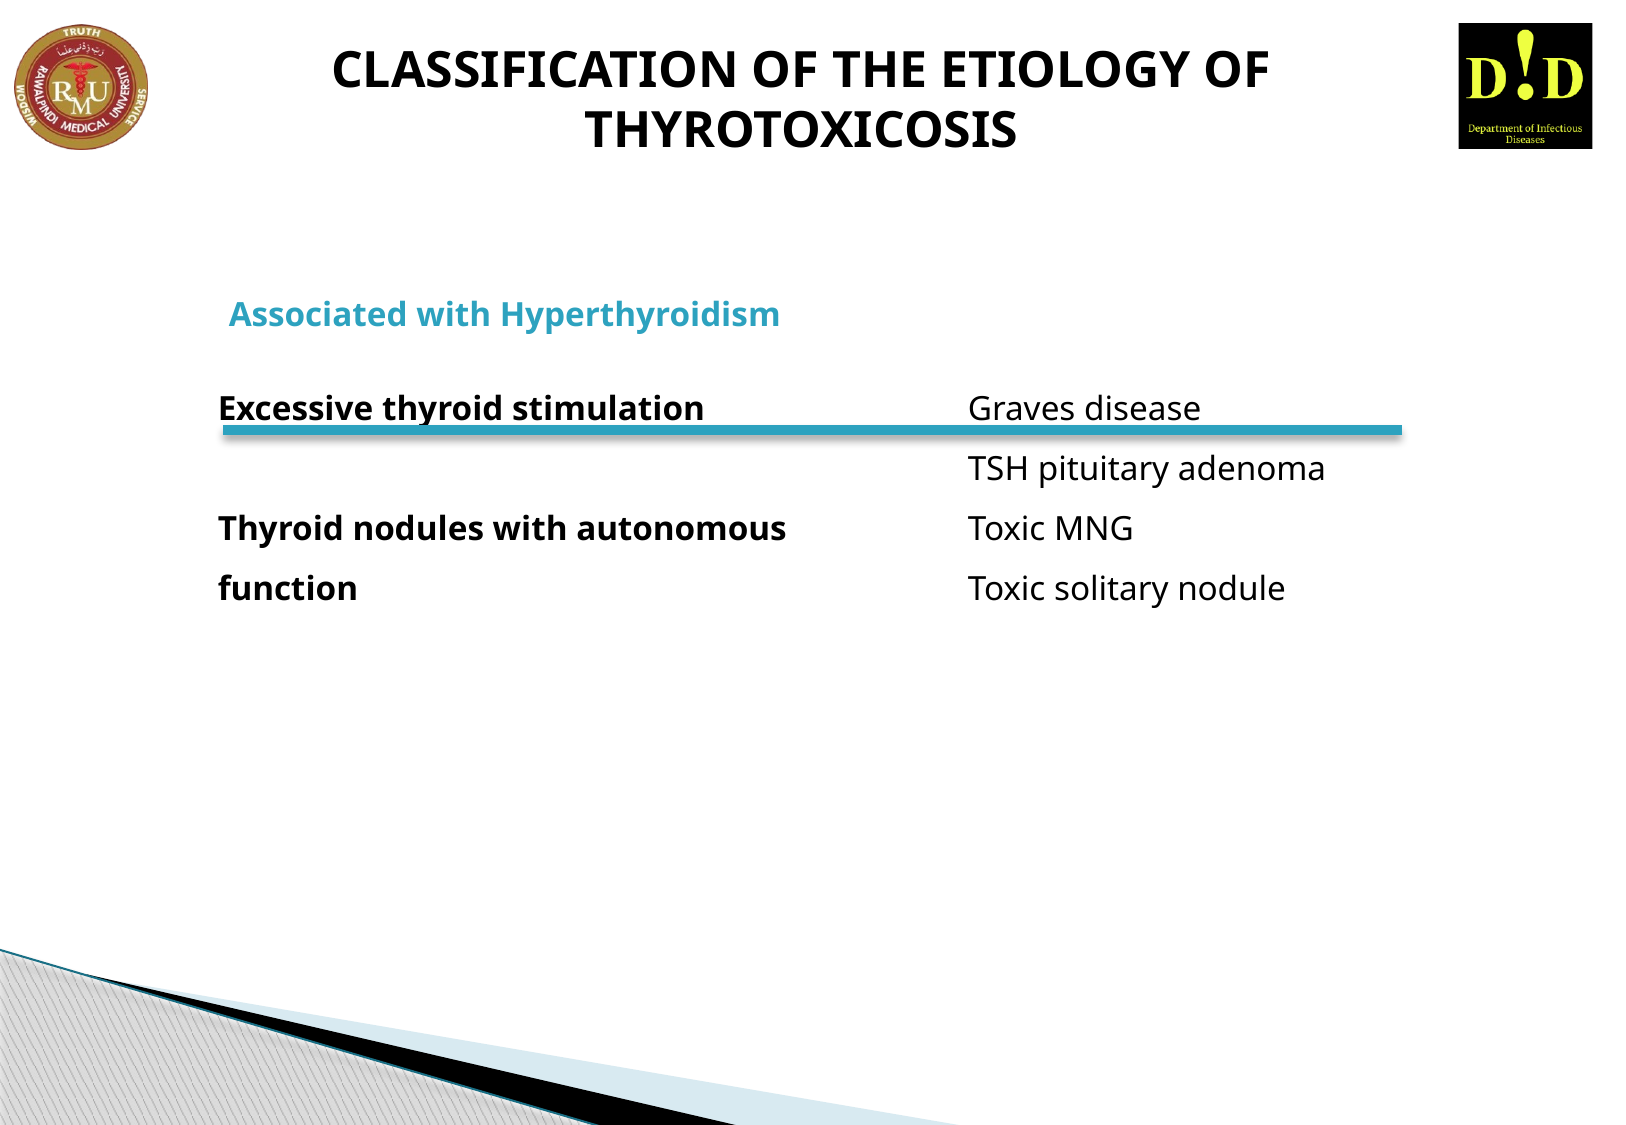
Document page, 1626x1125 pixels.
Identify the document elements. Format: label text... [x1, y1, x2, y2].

picture [14, 24, 148, 150]
picture [1458, 23, 1593, 149]
text_box CLASSIFICATION OF THE ETIOLOGY OF THYROTOXICOSIS [137, 29, 1465, 165]
text_box Associated with Hyperthyroidism [214, 285, 1301, 341]
text_box Excessive thyroid stimulation Graves disease TSH pituitary adenoma Thyroid nodules with autonomous Toxic MNG function Toxic solitary nodule [203, 360, 1383, 675]
